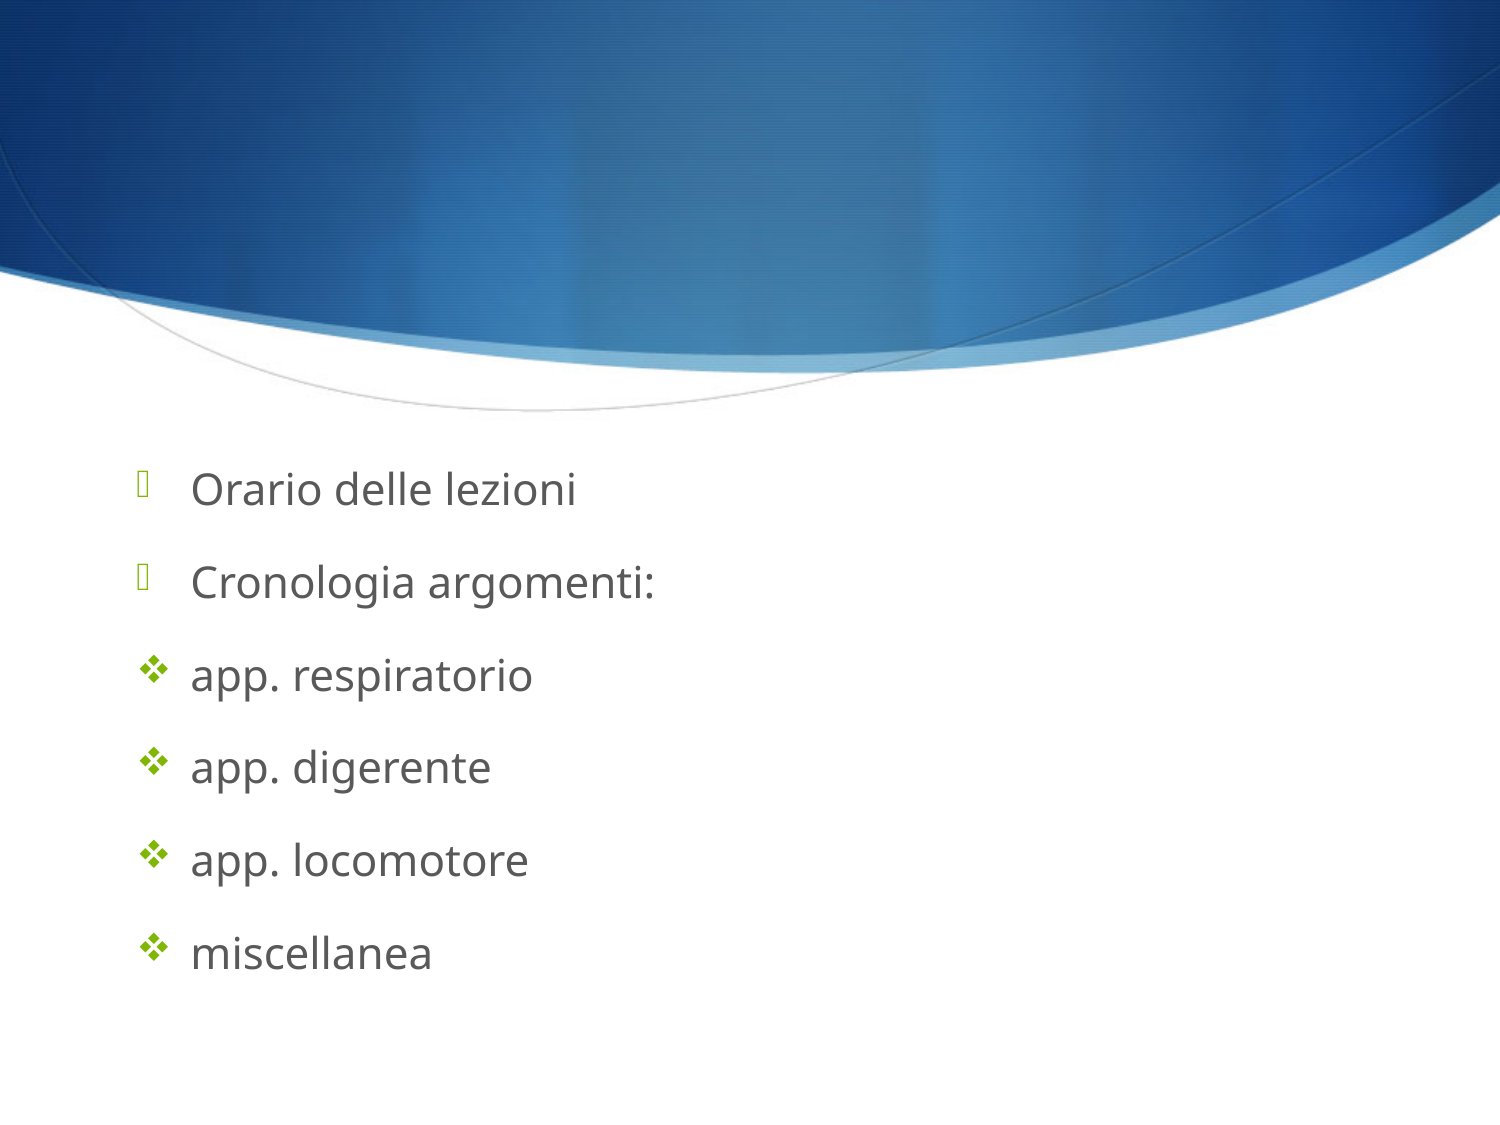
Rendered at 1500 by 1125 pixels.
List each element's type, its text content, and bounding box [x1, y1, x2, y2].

list Orario delle lezioni Cronologia argomenti: app. respiratorio app. digerente app. locomotore miscellanea [121, 454, 1379, 991]
picture [0, 0, 1500, 1125]
